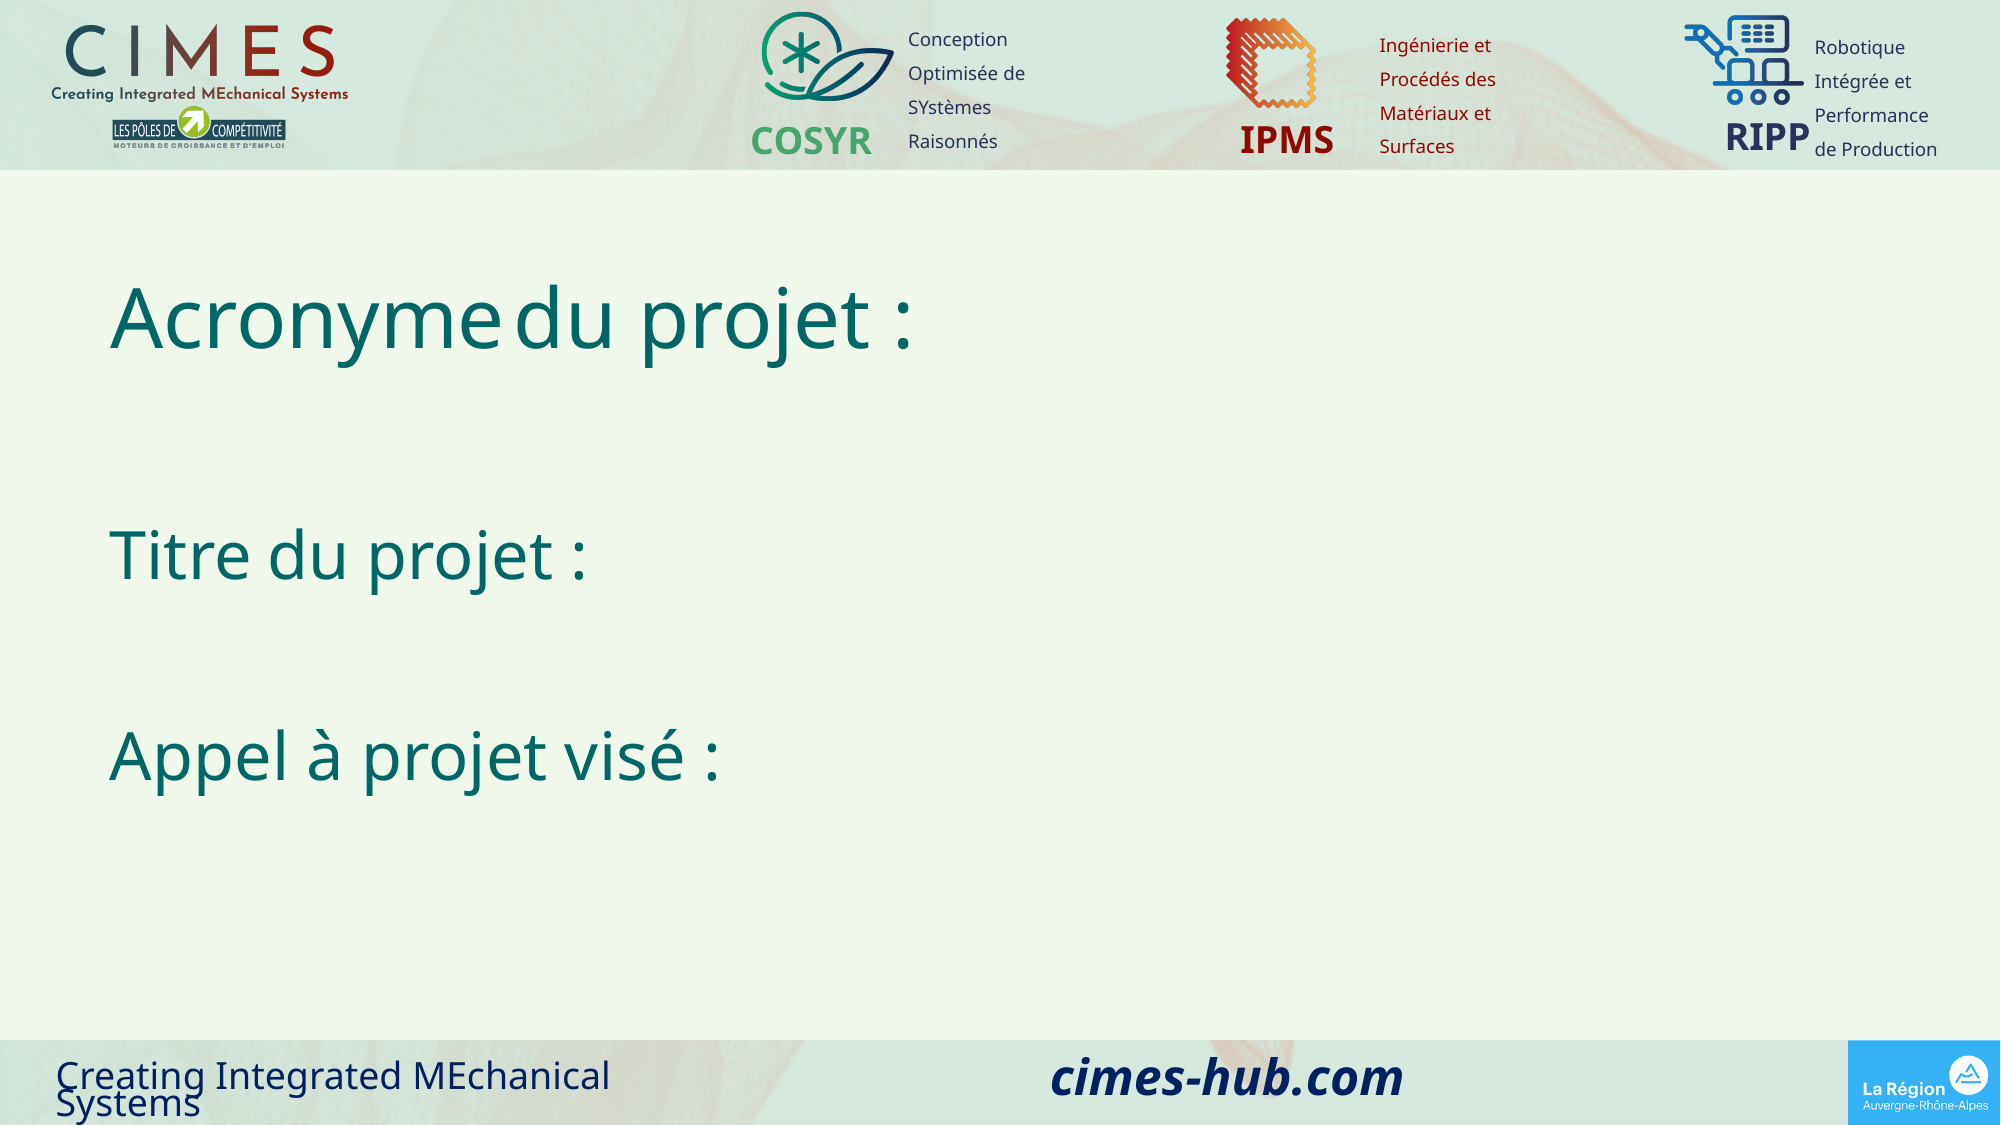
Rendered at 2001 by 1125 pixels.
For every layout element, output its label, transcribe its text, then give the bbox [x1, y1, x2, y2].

picture [1848, 1040, 2001, 1125]
text_box Appel à projet visé : [95, 705, 1848, 801]
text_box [735, 9, 1092, 190]
picture [29, 8, 371, 163]
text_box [1225, 14, 1564, 181]
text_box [1683, 15, 2000, 189]
text_box Acronyme du projet : [95, 257, 1849, 418]
text_box Titre du projet : [95, 506, 1848, 601]
